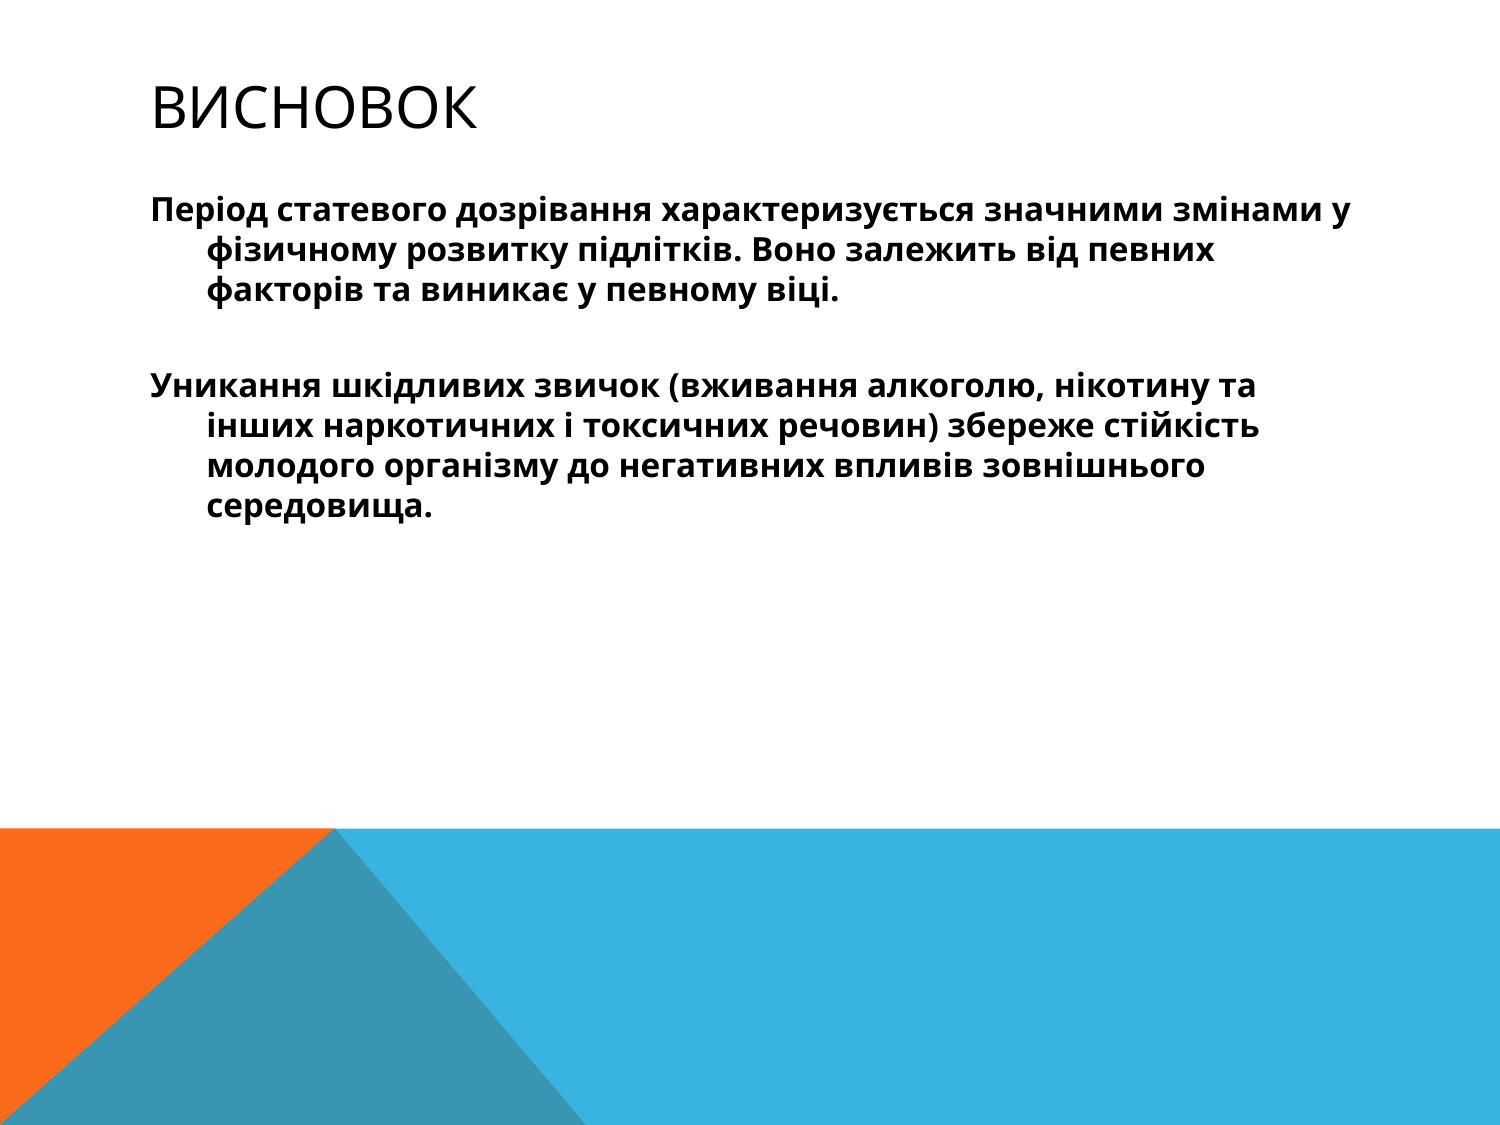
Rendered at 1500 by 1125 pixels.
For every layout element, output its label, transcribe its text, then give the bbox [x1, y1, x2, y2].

title Висновок [135, 60, 1369, 150]
list Період статевого дозрівання характеризується значними змінами у фізичному розвитку підлітків. Воно залежить від певних факторів та виникає у певному віці. Уникання шкідливих звичок (вживання алкоголю, нікотину та інших наркотичних і токсичних речовин) збереже стійкість молодого організму до негативних впливів зовнішнього середовища. [135, 180, 1369, 768]
